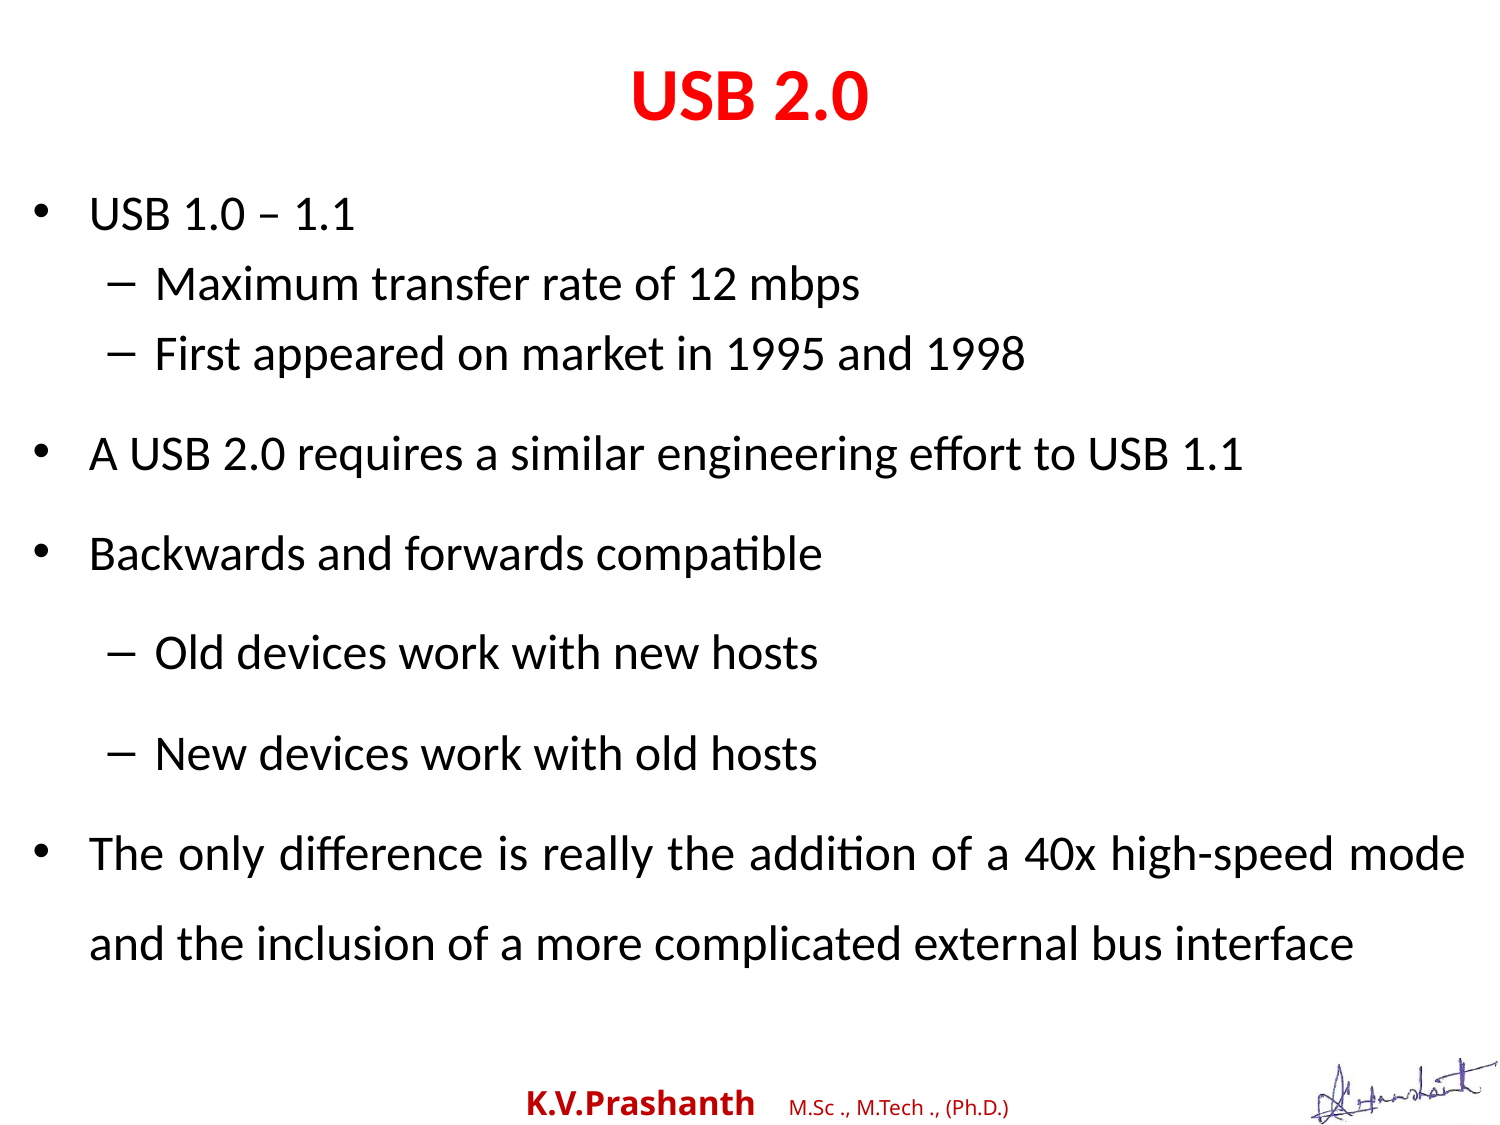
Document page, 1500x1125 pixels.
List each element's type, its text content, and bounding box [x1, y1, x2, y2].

list USB 1.0 – 1.1 Maximum transfer rate of 12 mbps First appeared on market in 1995 and 1998 A USB 2.0 requires a similar engineering effort to USB 1.1 Backwards and forwards compatible Old devices work with new hosts New devices work with old hosts The only difference is really the addition of a 40x high-speed mode and the inclusion of a more complicated external bus interface [17, 172, 1483, 1047]
footer K.V.Prashanth M.Sc ., M.Tech ., (Ph.D.) [488, 1086, 1046, 1119]
picture [1304, 1058, 1500, 1125]
title USB 2.0 [41, 19, 1459, 161]
